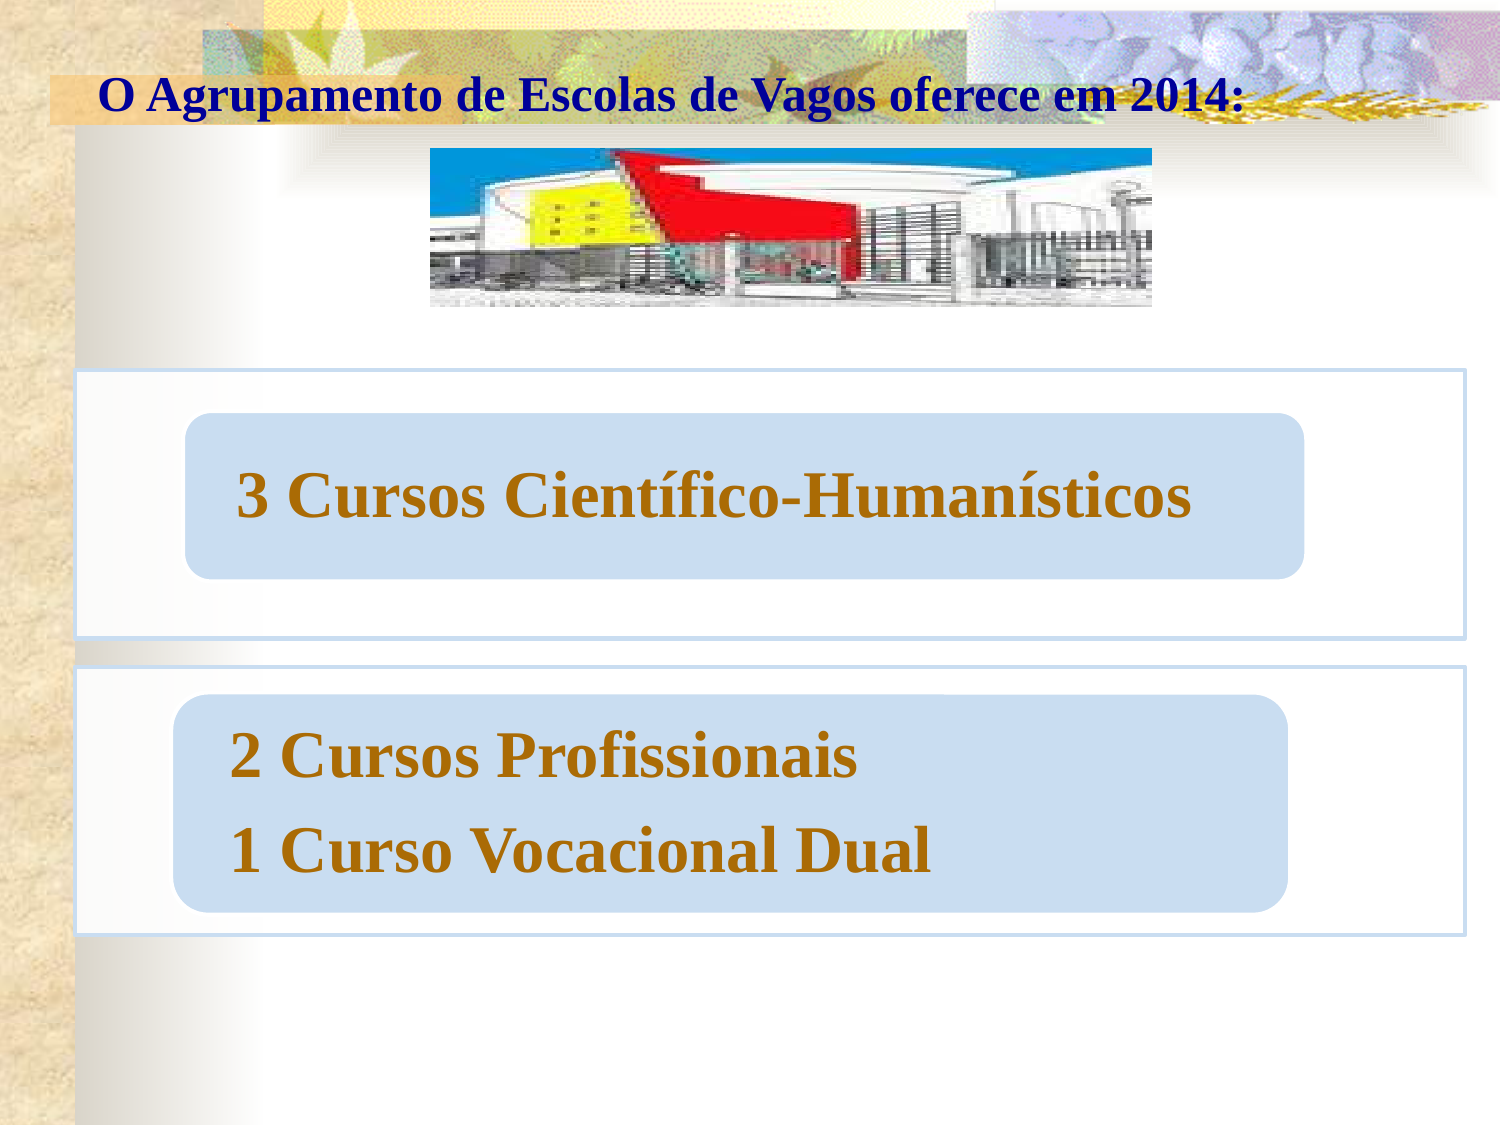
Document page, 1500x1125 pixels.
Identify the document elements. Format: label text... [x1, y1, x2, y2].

picture [0, 0, 1500, 1125]
picture [576, 148, 589, 152]
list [74, 127, 1466, 1063]
picture [430, 176, 439, 184]
title O Agrupamento de Escolas de Vagos oferece em 2014: [81, 34, 1451, 126]
picture [912, 152, 990, 157]
picture [430, 148, 1152, 307]
